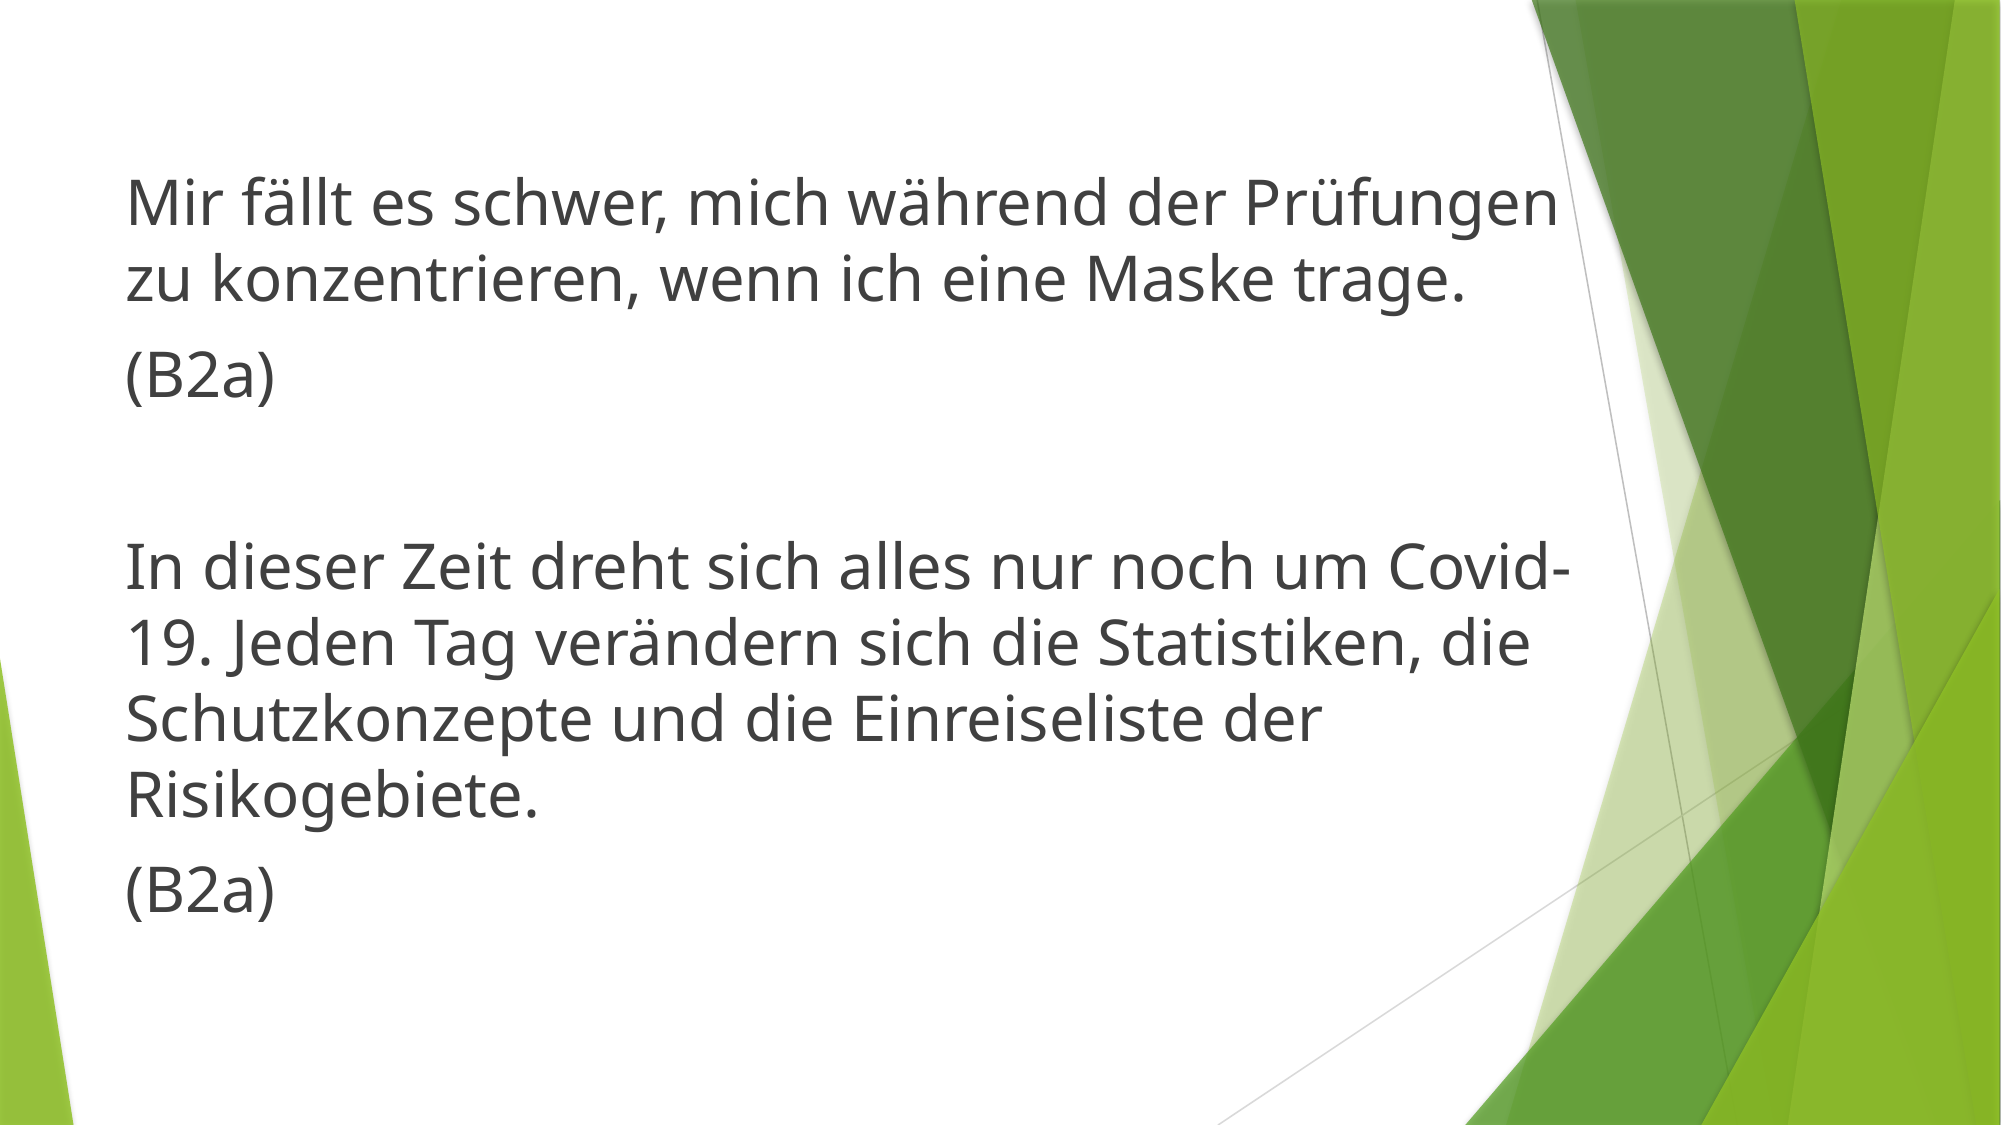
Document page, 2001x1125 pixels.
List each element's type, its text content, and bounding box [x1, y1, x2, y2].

list Mir fällt es schwer, mich während der Prüfungen zu konzentrieren, wenn ich eine Maske trage. (B2a) In dieser Zeit dreht sich alles nur noch um Covid-19. Jeden Tag verändern sich die Statistiken, die Schutzkonzepte und die Einreiseliste der Risikogebiete. (B2a) [110, 154, 1600, 984]
